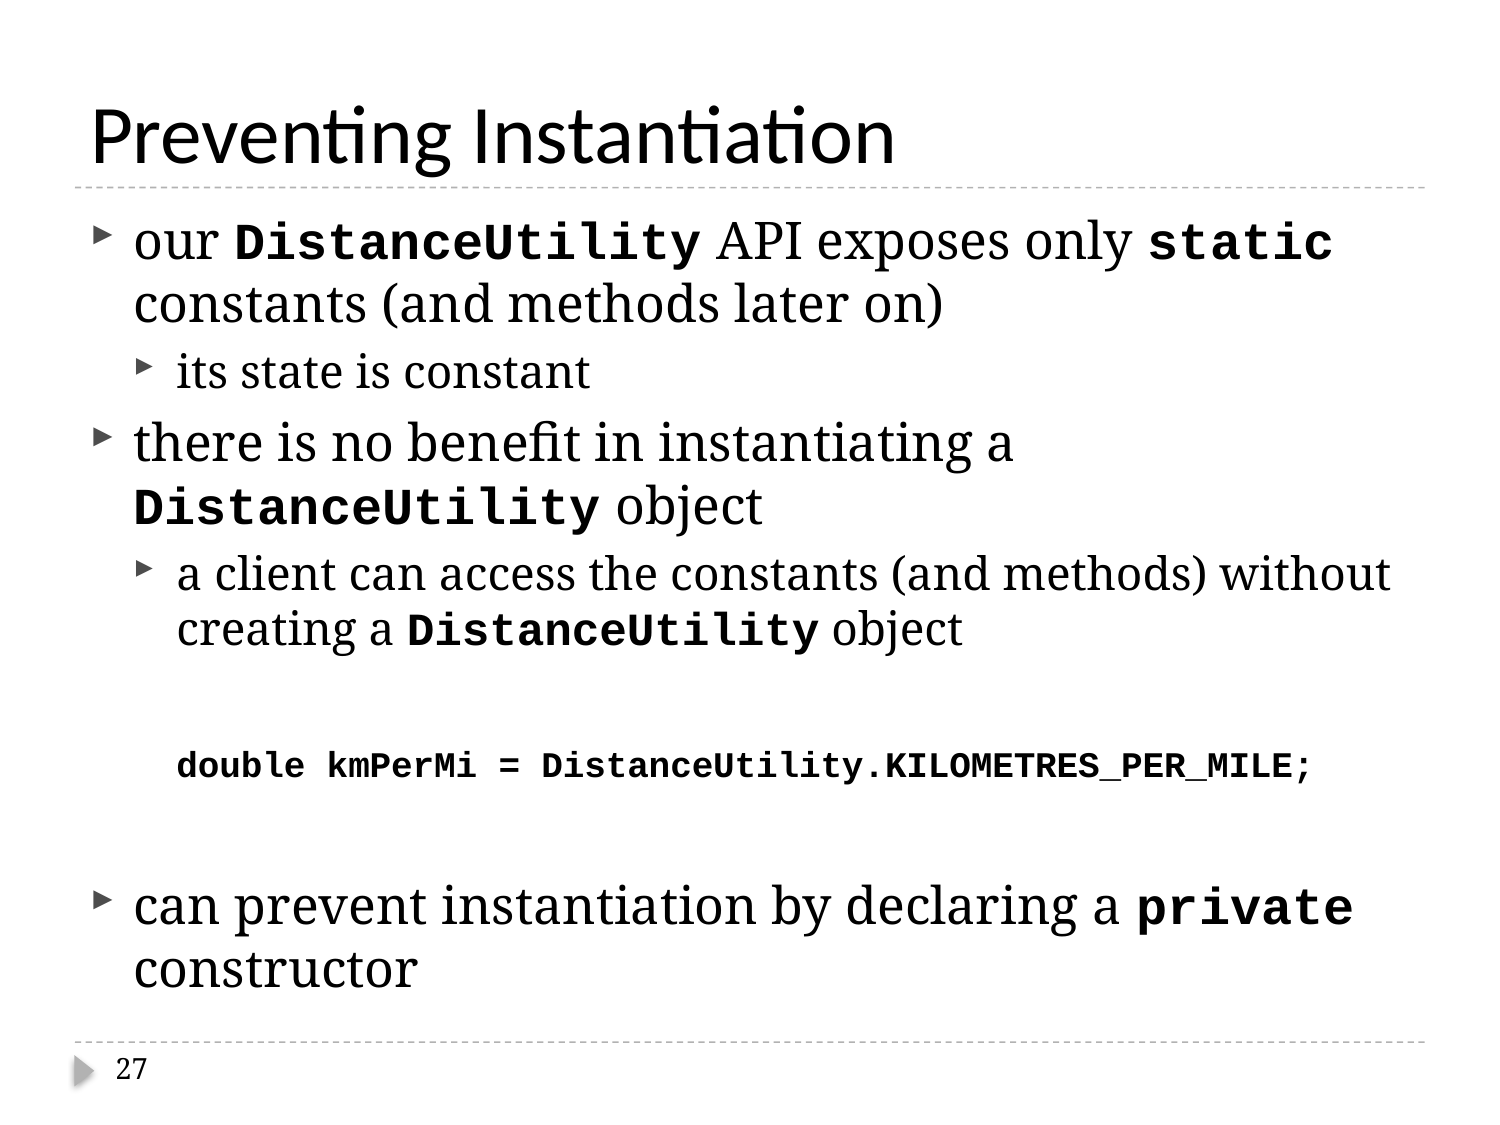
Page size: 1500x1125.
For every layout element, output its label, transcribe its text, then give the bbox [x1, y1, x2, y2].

list our DistanceUtility API exposes only static constants (and methods later on) its state is constant there is no benefit in instantiating a DistanceUtility object a client can access the constants (and methods) without creating a DistanceUtility object double kmPerMi = DistanceUtility.KILOMETRES_PER_MILE; can prevent instantiation by declaring a private constructor [74, 199, 1426, 1011]
title Preventing Instantiation [74, 24, 1426, 188]
slide_number 27 [100, 1042, 426, 1103]
